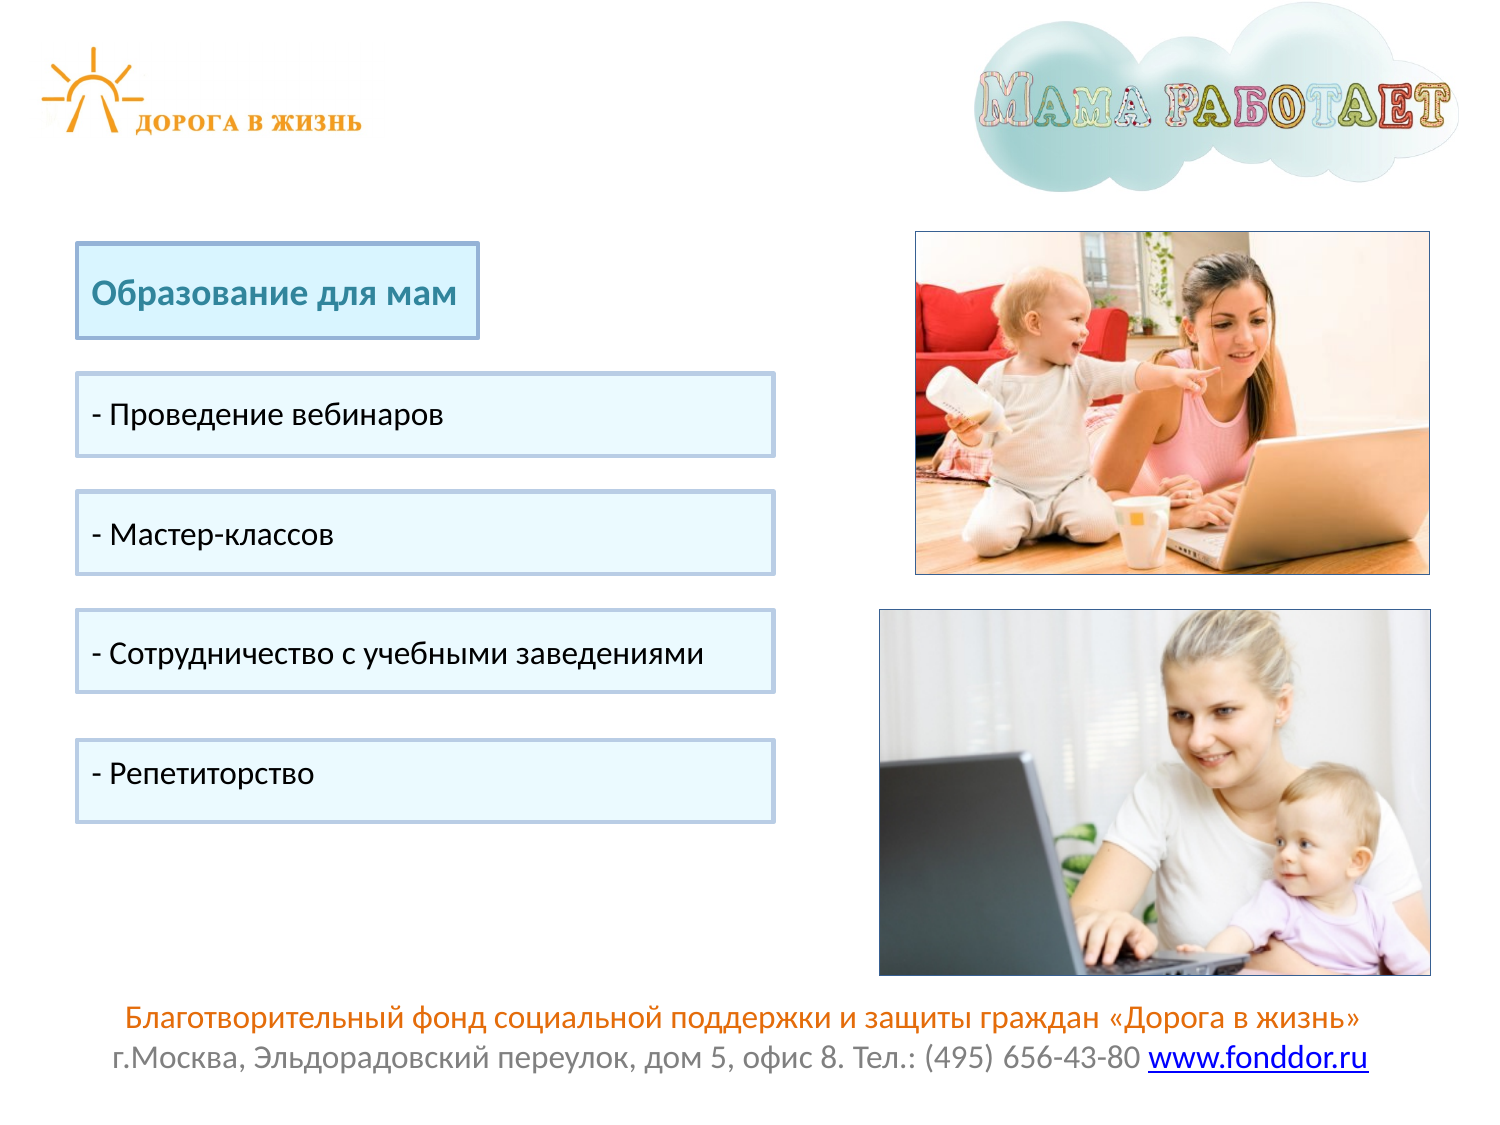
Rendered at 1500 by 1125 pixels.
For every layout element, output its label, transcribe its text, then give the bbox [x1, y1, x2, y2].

text_box Благотворительный фонд социальной поддержки и защиты граждан «Дорога в жизнь» г.Москва, Эльдорадовский переулок, дом 5, офис 8. Тел.: (495) 656-43-80 www.fonddor.ru [41, 987, 1447, 1083]
picture [974, 0, 1459, 194]
picture [915, 231, 1430, 575]
picture [29, 42, 385, 138]
picture [879, 609, 1431, 977]
title Образование для мам - Проведение вебинаров - Мастер-классов - Сотрудничество с учебными заведениями - Репетиторство [76, 196, 845, 823]
